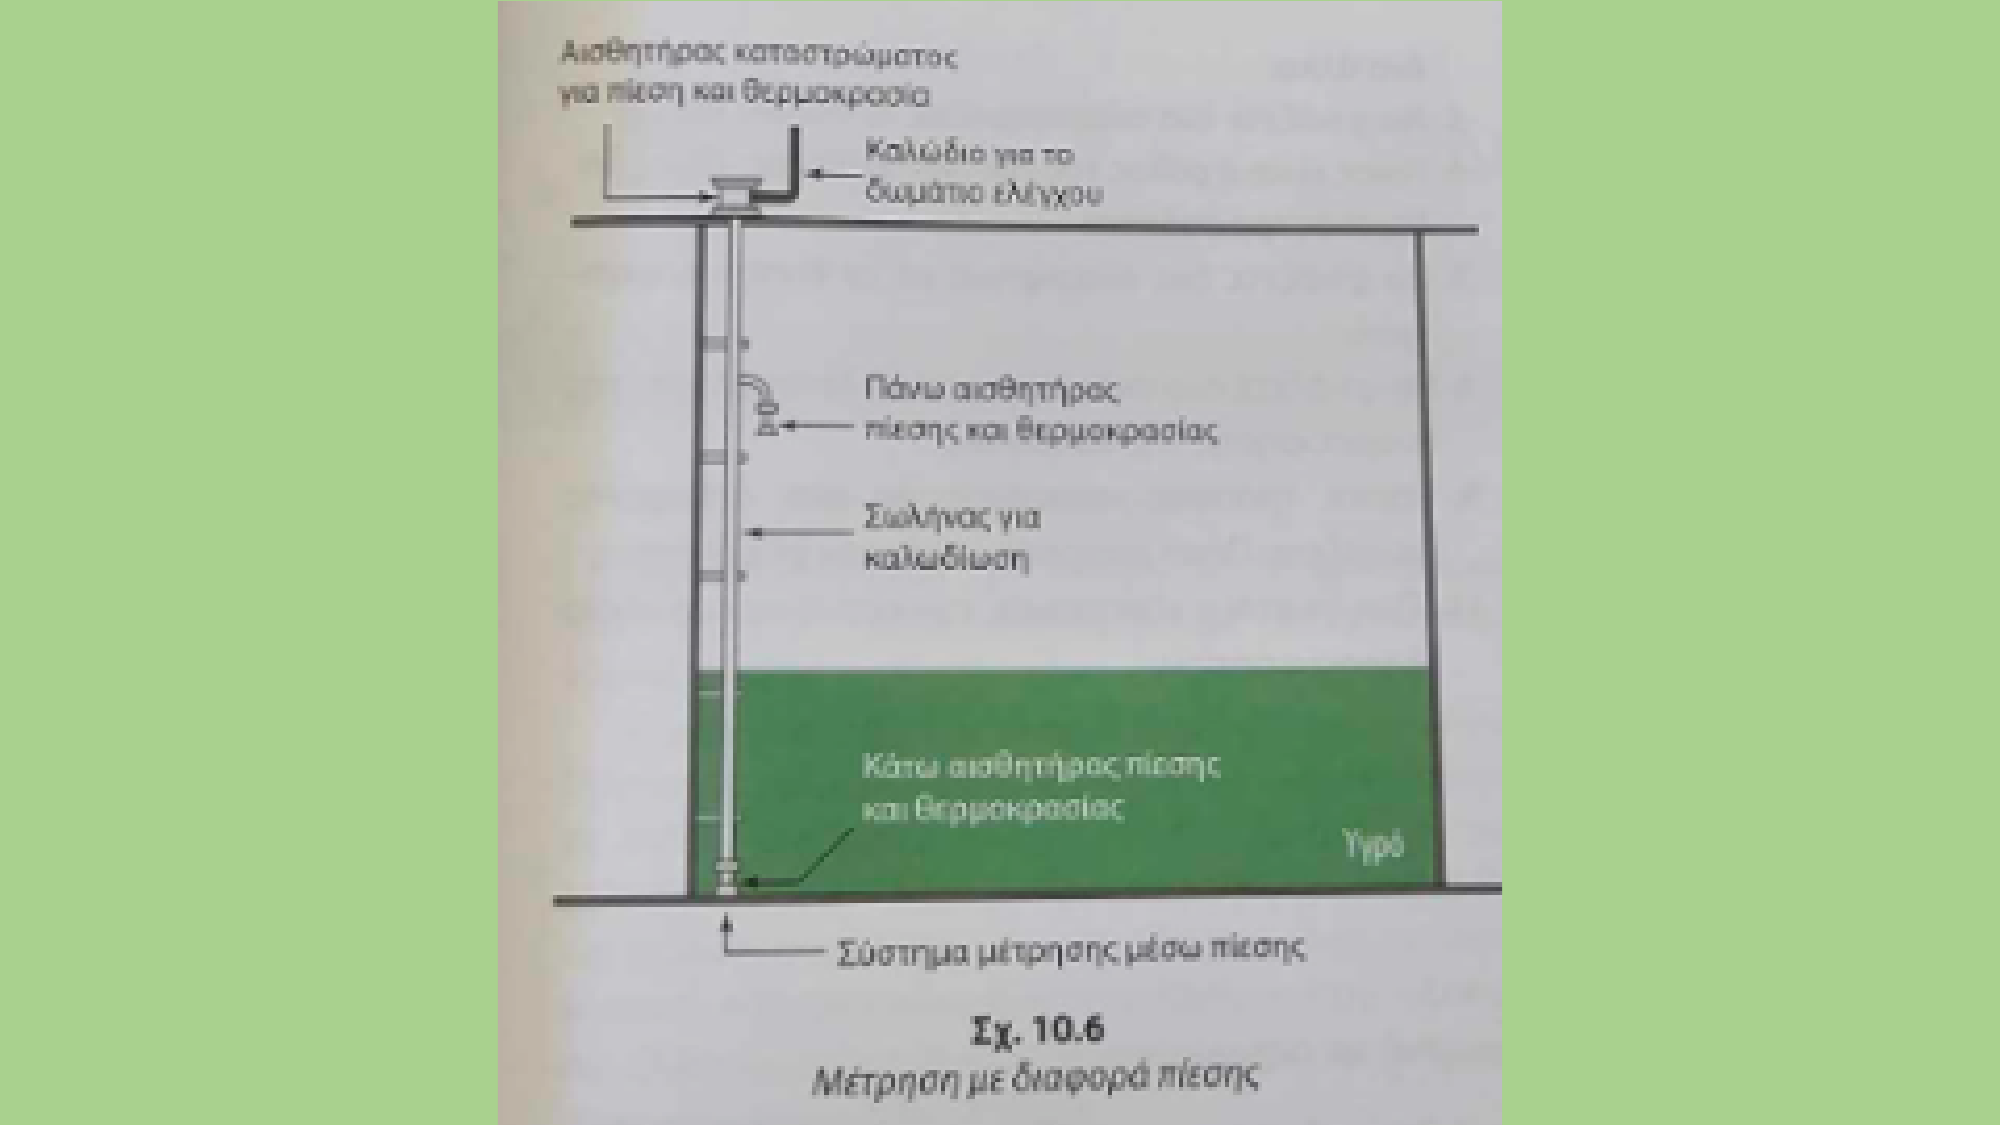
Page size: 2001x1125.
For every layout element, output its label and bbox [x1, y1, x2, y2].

picture [437, 1, 1562, 1125]
